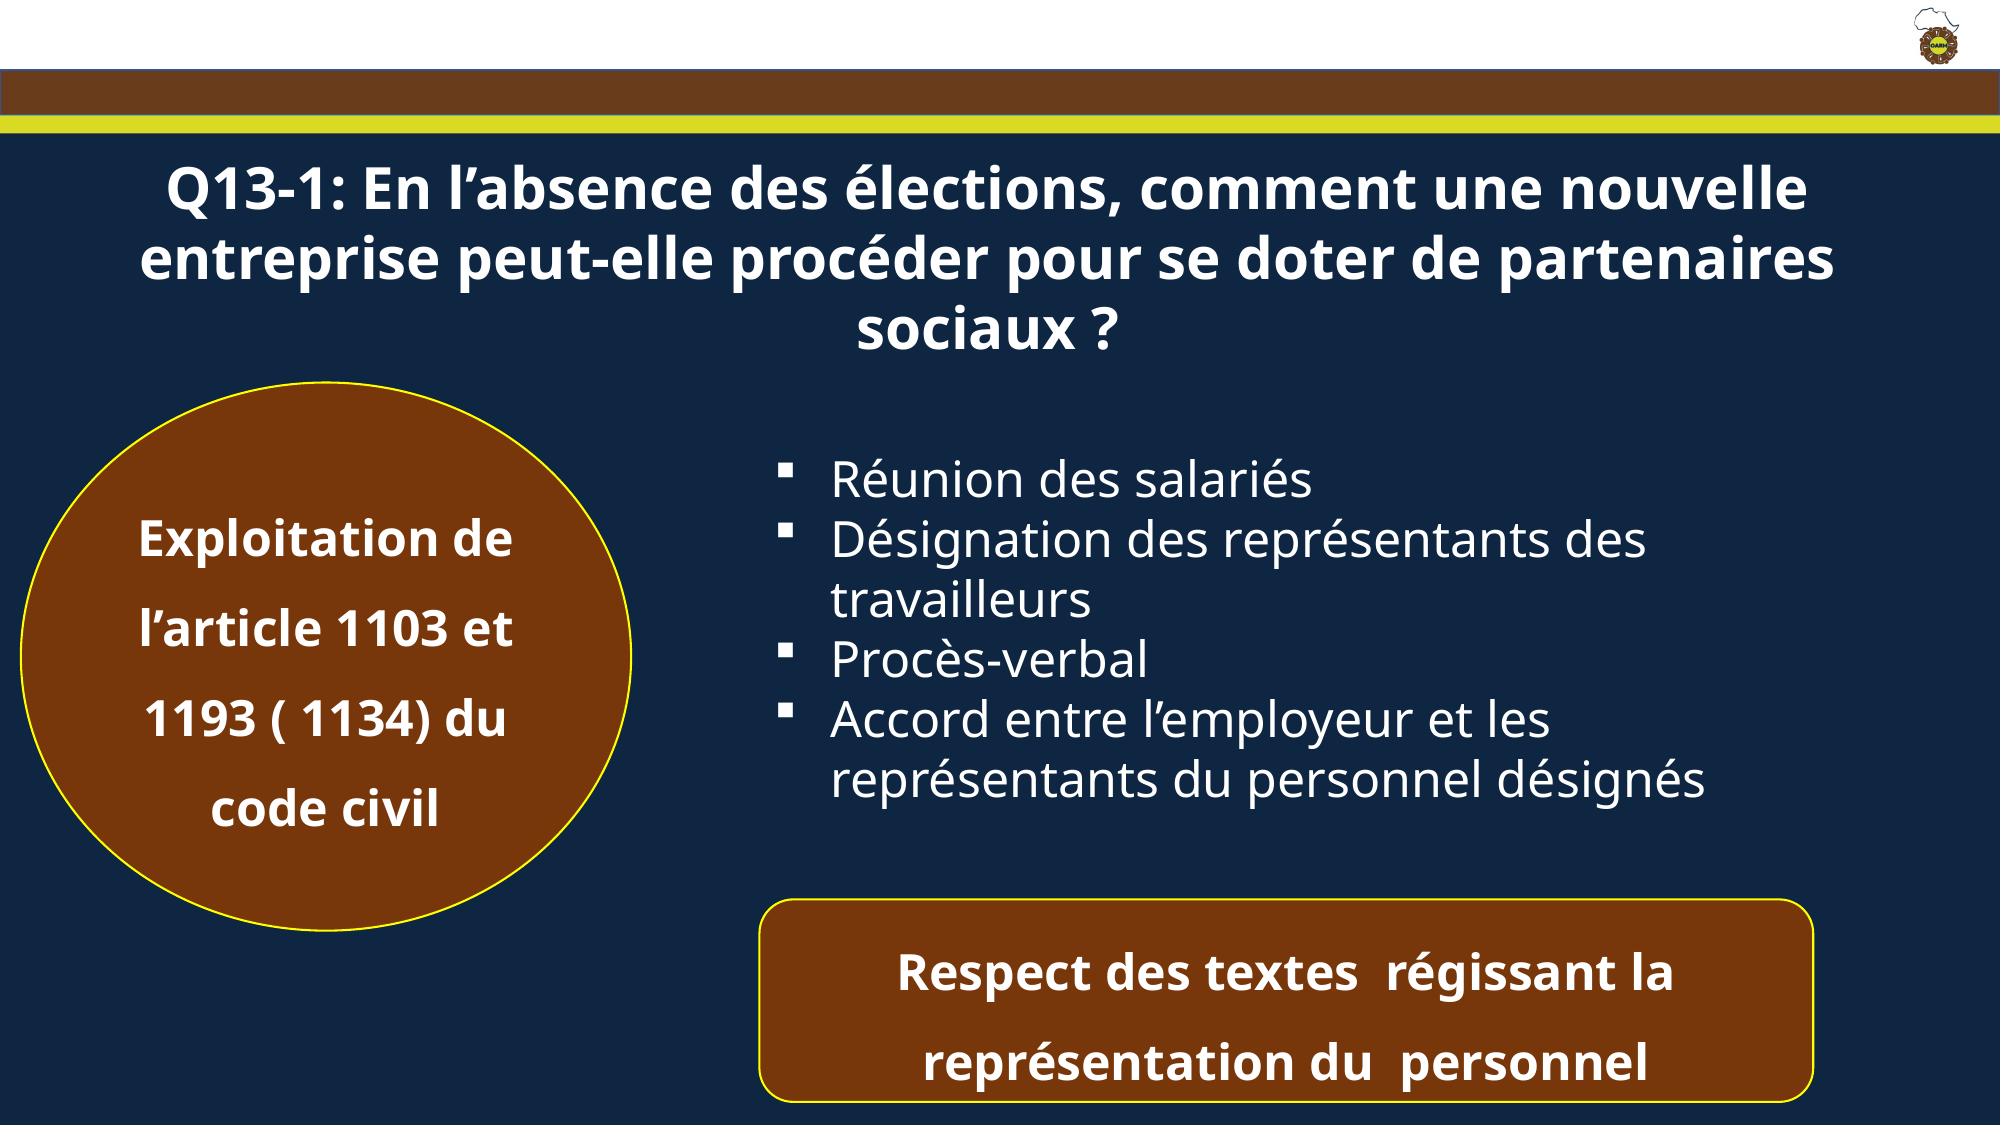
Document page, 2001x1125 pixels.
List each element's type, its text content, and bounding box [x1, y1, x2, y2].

picture [1913, 7, 1964, 65]
text_box [0, 134, 2000, 1125]
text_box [20, 382, 1814, 1102]
text_box Q13-1: En l’absence des élections, comment une nouvelle entreprise peut-elle procéder pour se doter de partenaires sociaux ? [20, 143, 1955, 369]
text_box [0, 69, 2000, 114]
text_box [0, 114, 2000, 134]
